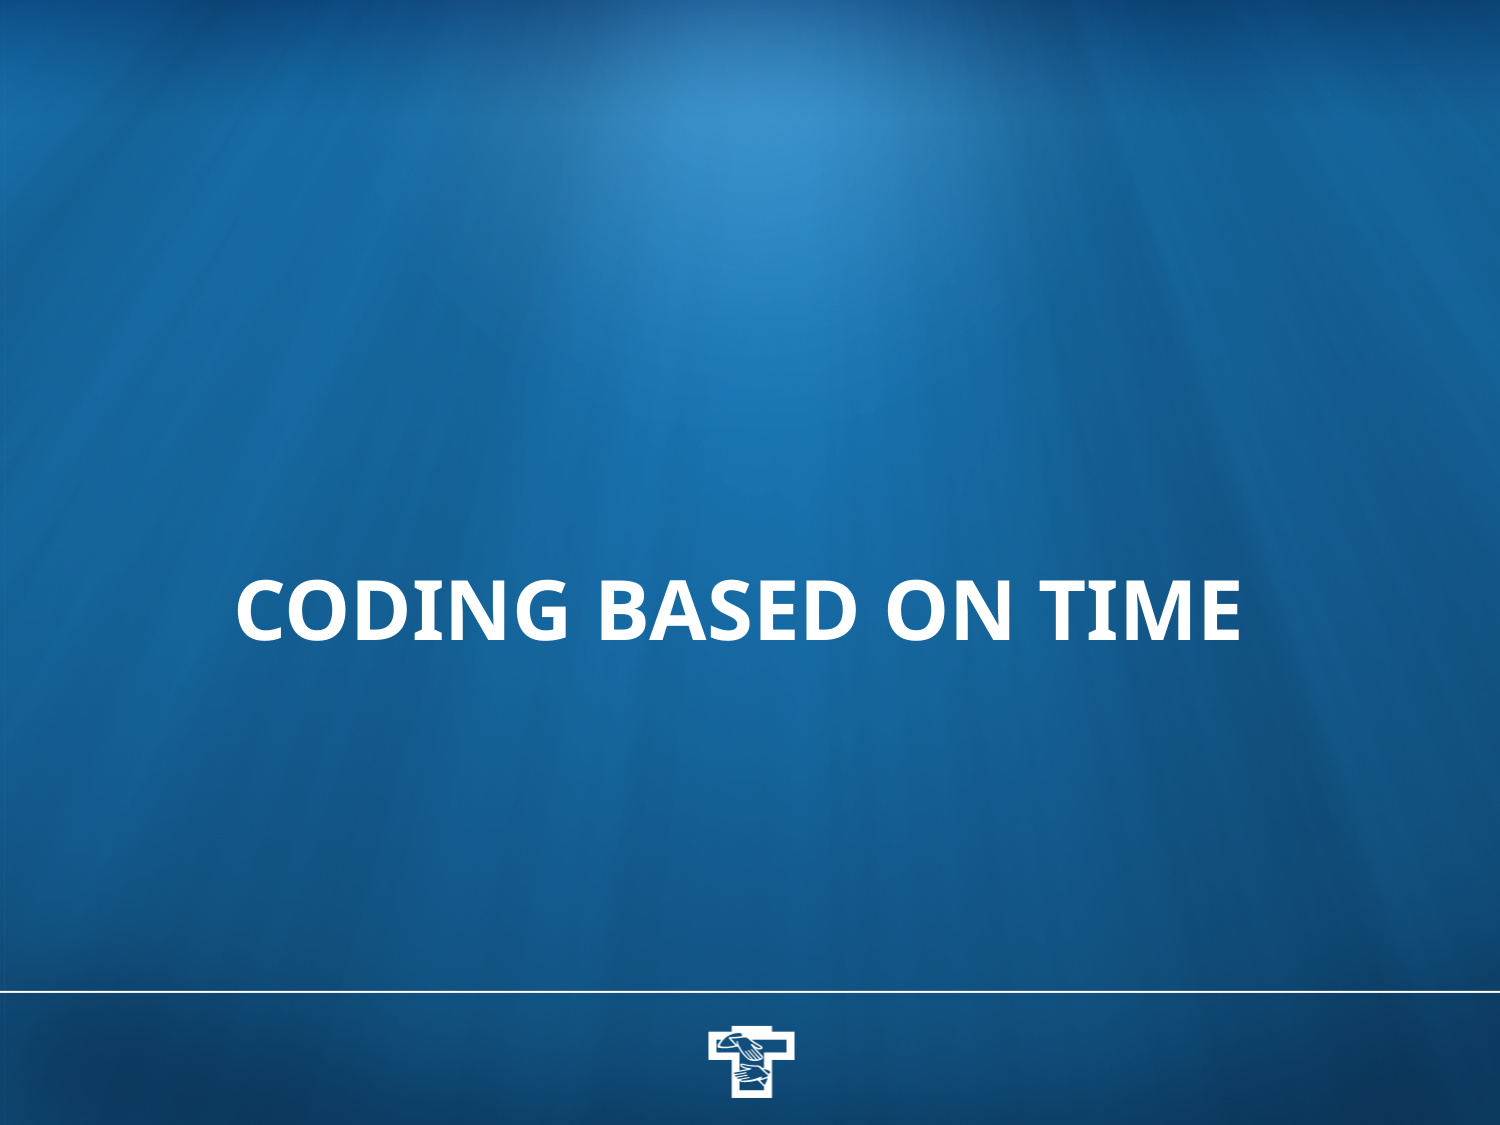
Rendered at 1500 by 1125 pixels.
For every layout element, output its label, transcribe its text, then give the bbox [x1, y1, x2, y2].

picture [0, 0, 1500, 1125]
title Coding Based on Time [112, 549, 1388, 700]
